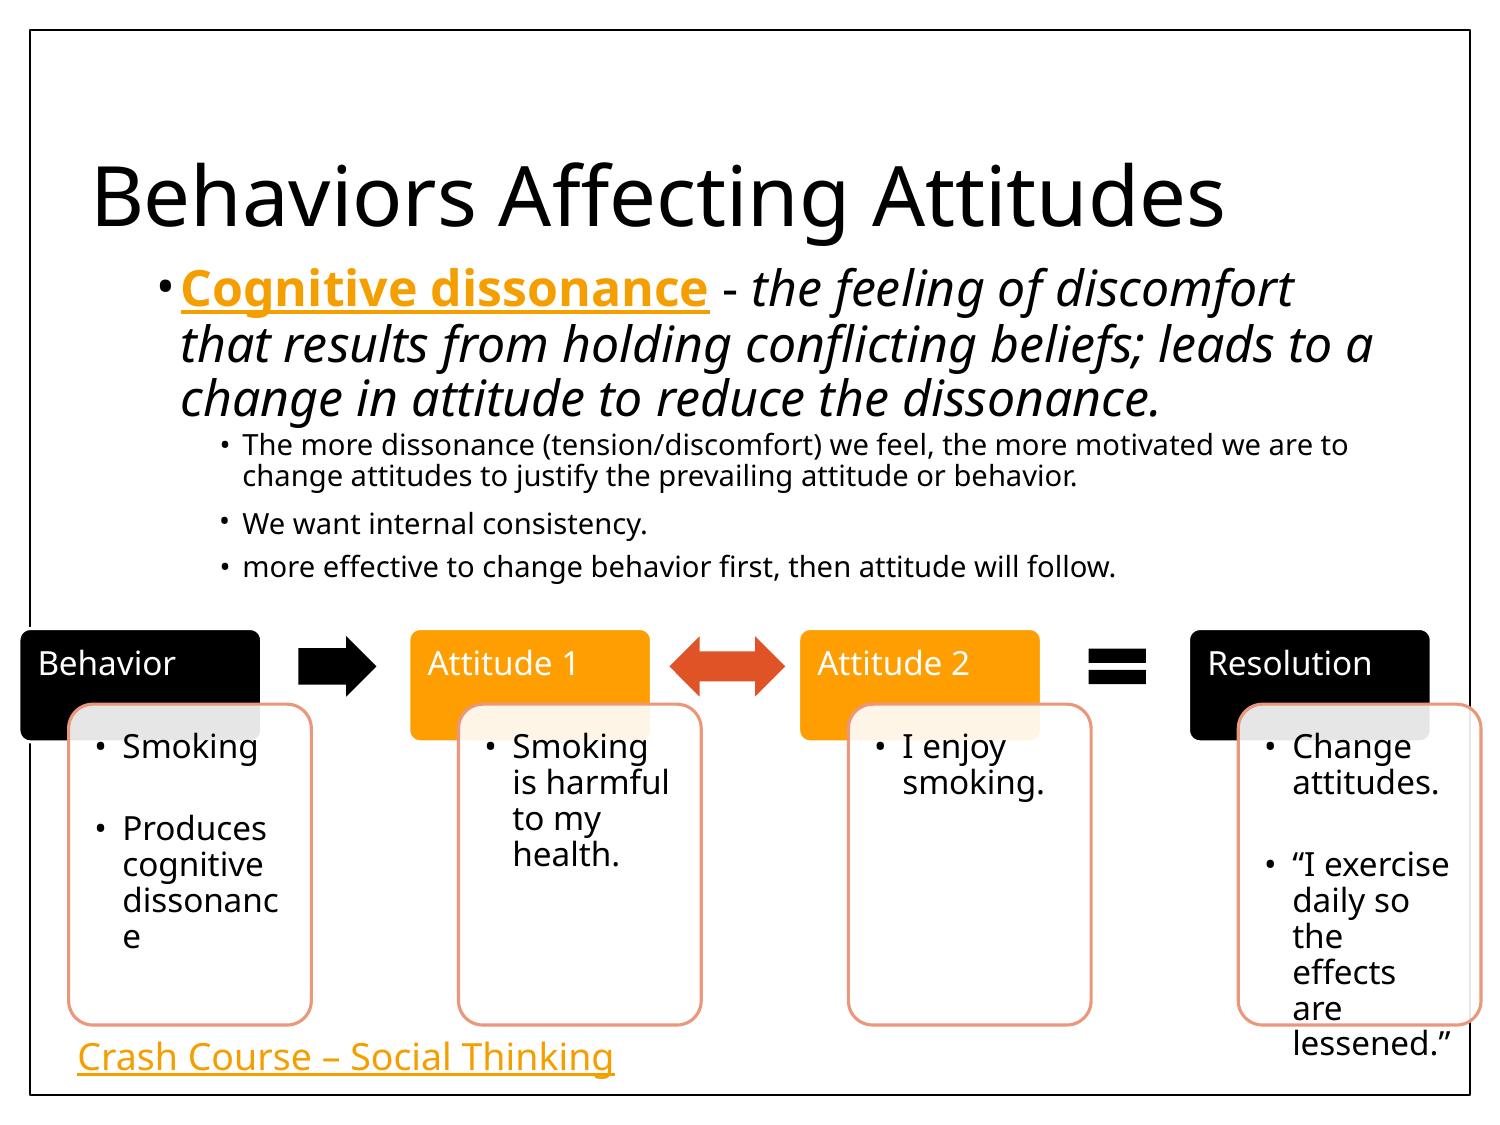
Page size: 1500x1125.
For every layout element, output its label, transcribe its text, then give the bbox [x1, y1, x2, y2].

title Behaviors Affecting Attitudes [75, 112, 1425, 288]
text_box Crash Course – Social Thinking [62, 1034, 700, 1086]
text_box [18, 628, 1482, 1026]
list Cognitive dissonance - the feeling of discomfort that results from holding conflicting beliefs; leads to a change in attitude to reduce the dissonance. The more dissonance (tension/discomfort) we feel, the more motivated we are to change attitudes to justify the prevailing attitude or behavior. We want internal consistency. more effective to change behavior first, then attitude will follow. [137, 249, 1400, 626]
